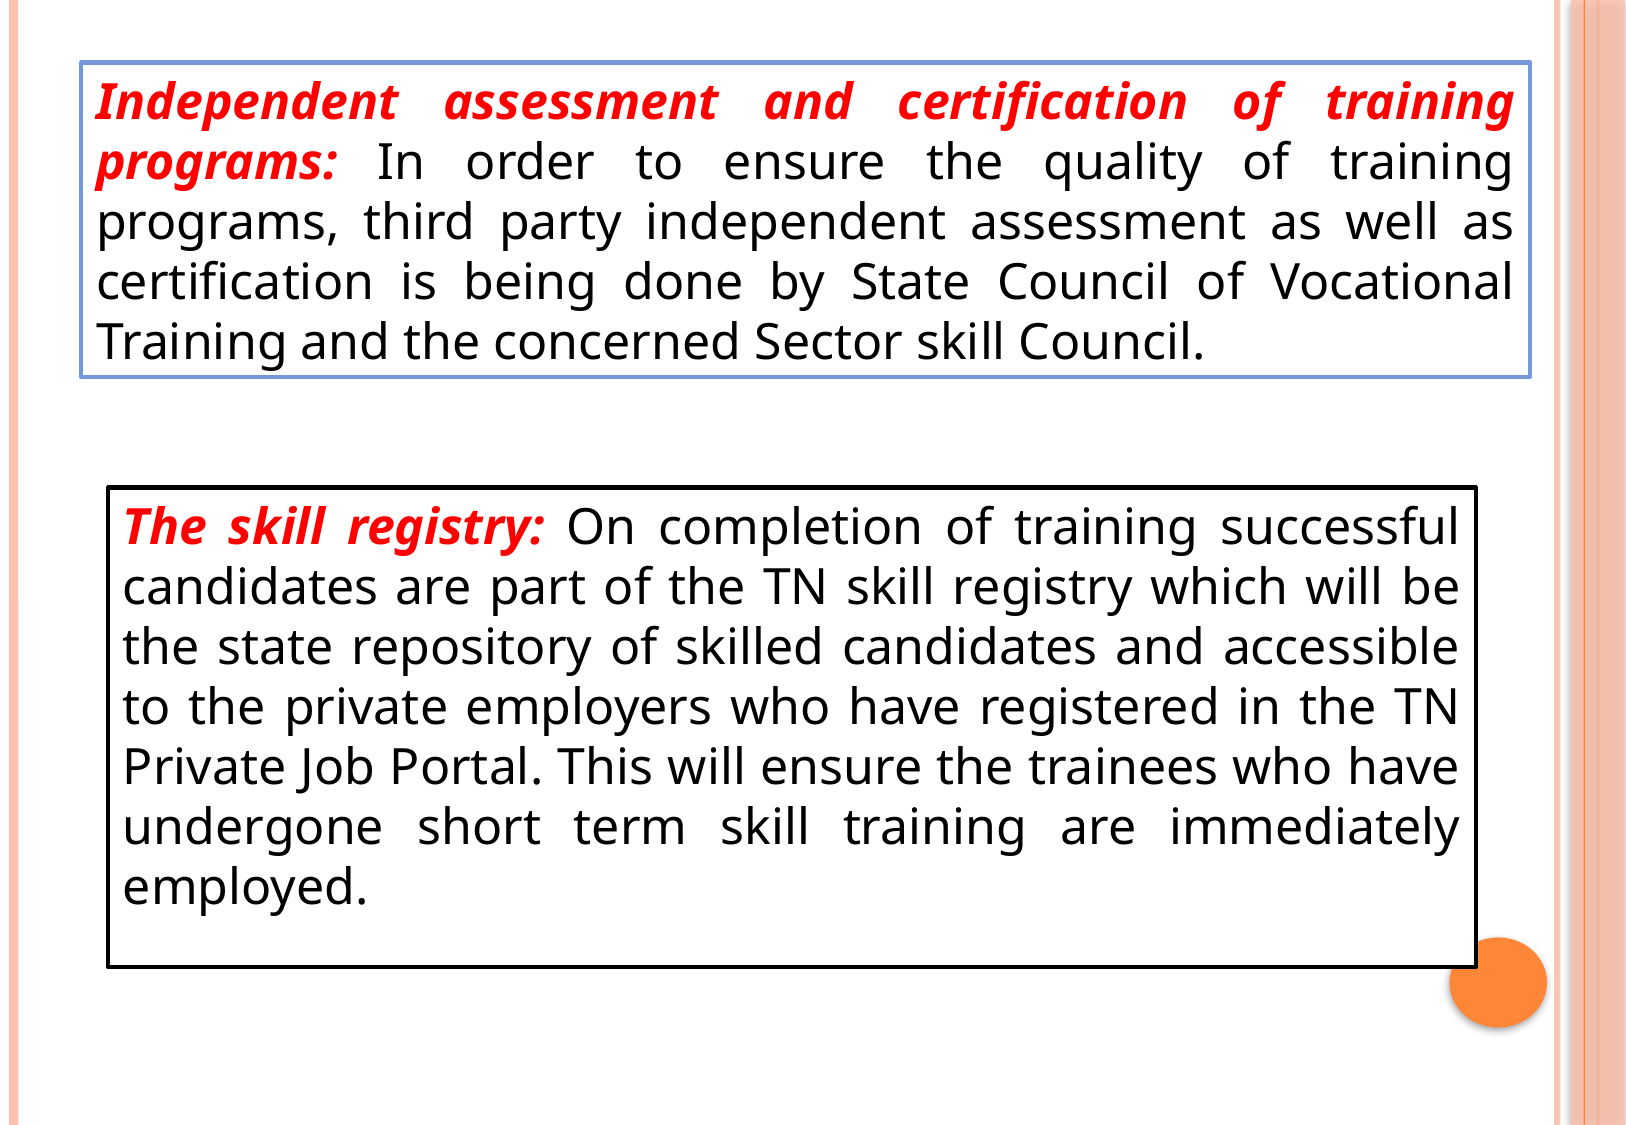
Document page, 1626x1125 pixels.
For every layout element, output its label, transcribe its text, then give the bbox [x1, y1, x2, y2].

text_box The skill registry: On completion of training successful candidates are part of the TN skill registry which will be the state repository of skilled candidates and accessible to the private employers who have registered in the TN Private Job Portal. This will ensure the trainees who have undergone short term skill training are immediately employed. [106, 485, 1478, 969]
text_box Independent assessment and certification of training programs: In order to ensure the quality of training programs, third party independent assessment as well as certification is being done by State Council of Vocational Training and the concerned Sector skill Council. [79, 60, 1532, 379]
